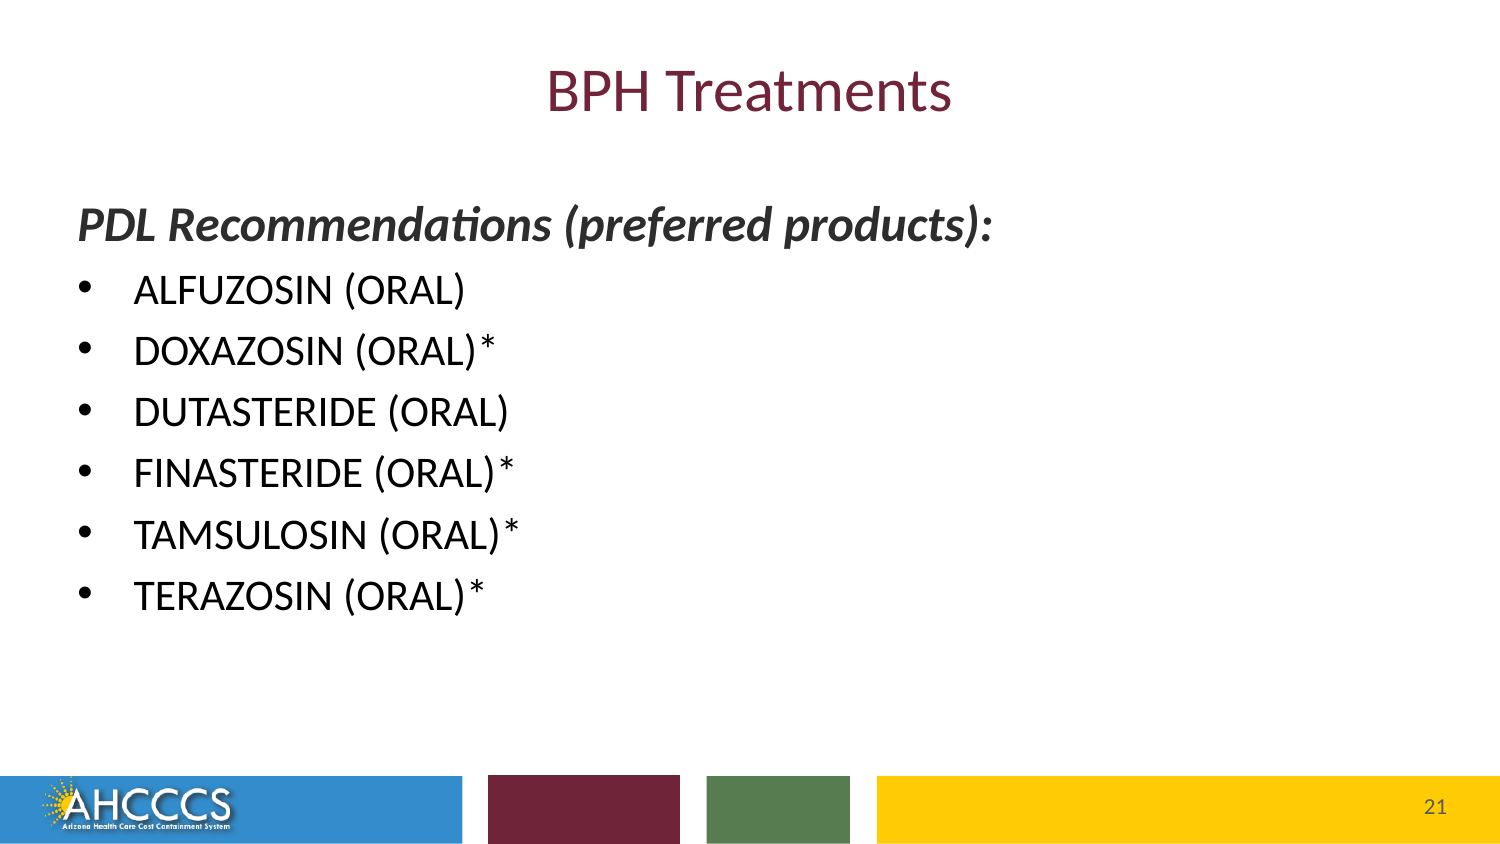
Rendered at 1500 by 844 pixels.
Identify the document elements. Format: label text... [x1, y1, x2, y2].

list PDL Recommendations (preferred products): ALFUZOSIN (ORAL) DOXAZOSIN (ORAL)* DUTASTERIDE (ORAL) FINASTERIDE (ORAL)* TAMSULOSIN (ORAL)* TERAZOSIN (ORAL)* [62, 184, 1475, 710]
picture [42, 776, 230, 830]
title BPH Treatments [75, 22, 1425, 163]
